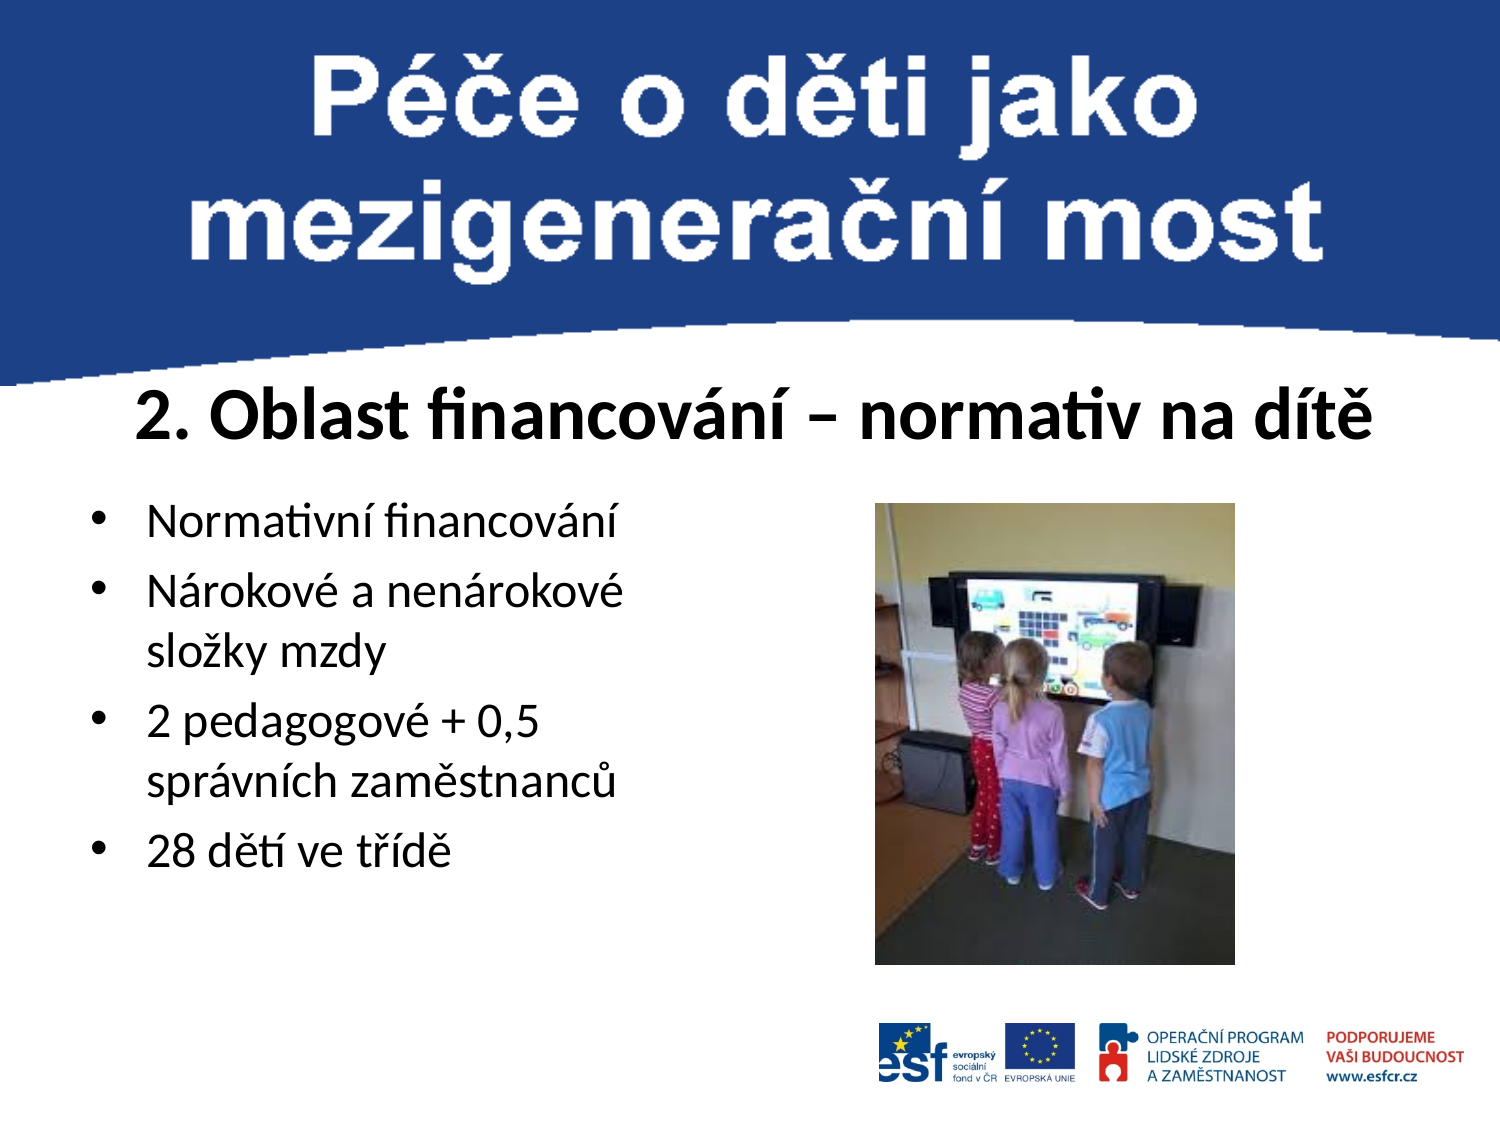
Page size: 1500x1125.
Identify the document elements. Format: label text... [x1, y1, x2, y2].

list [875, 503, 1235, 965]
list Normativní financování Nárokové a nenárokové složky mzdy 2 pedagogové + 0,5 správních zaměstnanců 28 dětí ve třídě [75, 479, 738, 1005]
picture [0, 0, 1500, 386]
title 2. Oblast financování – normativ na dítě [88, 394, 1439, 504]
picture [879, 1022, 1465, 1083]
